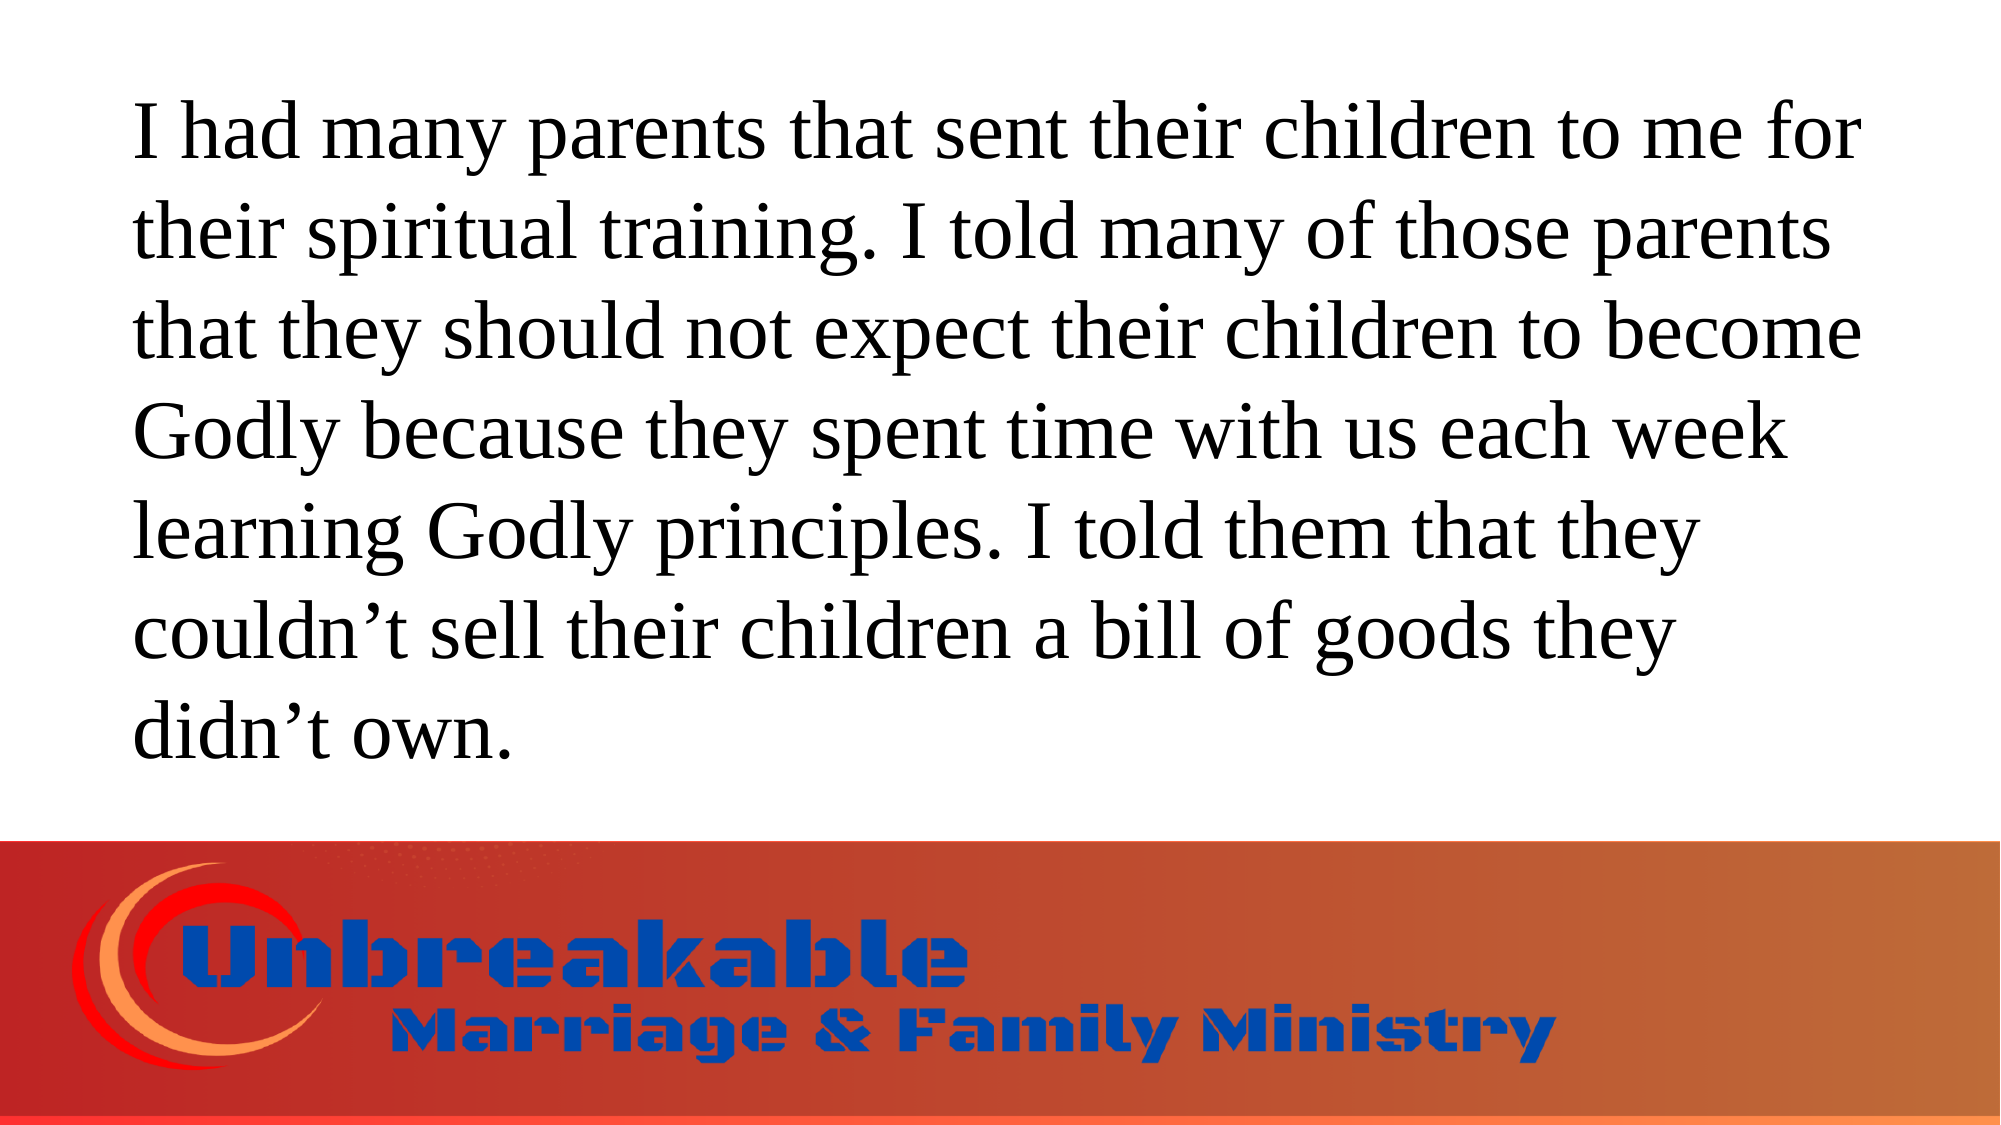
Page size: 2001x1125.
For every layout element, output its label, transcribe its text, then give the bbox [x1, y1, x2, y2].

text_box I had many parents that sent their children to me for their spiritual training. I told many of those parents that they should not expect their children to become Godly because they spent time with us each week learning Godly principles. I told them that they couldn’t sell their children a bill of goods they didn’t own. [117, 68, 1883, 783]
picture [0, 841, 2000, 1125]
